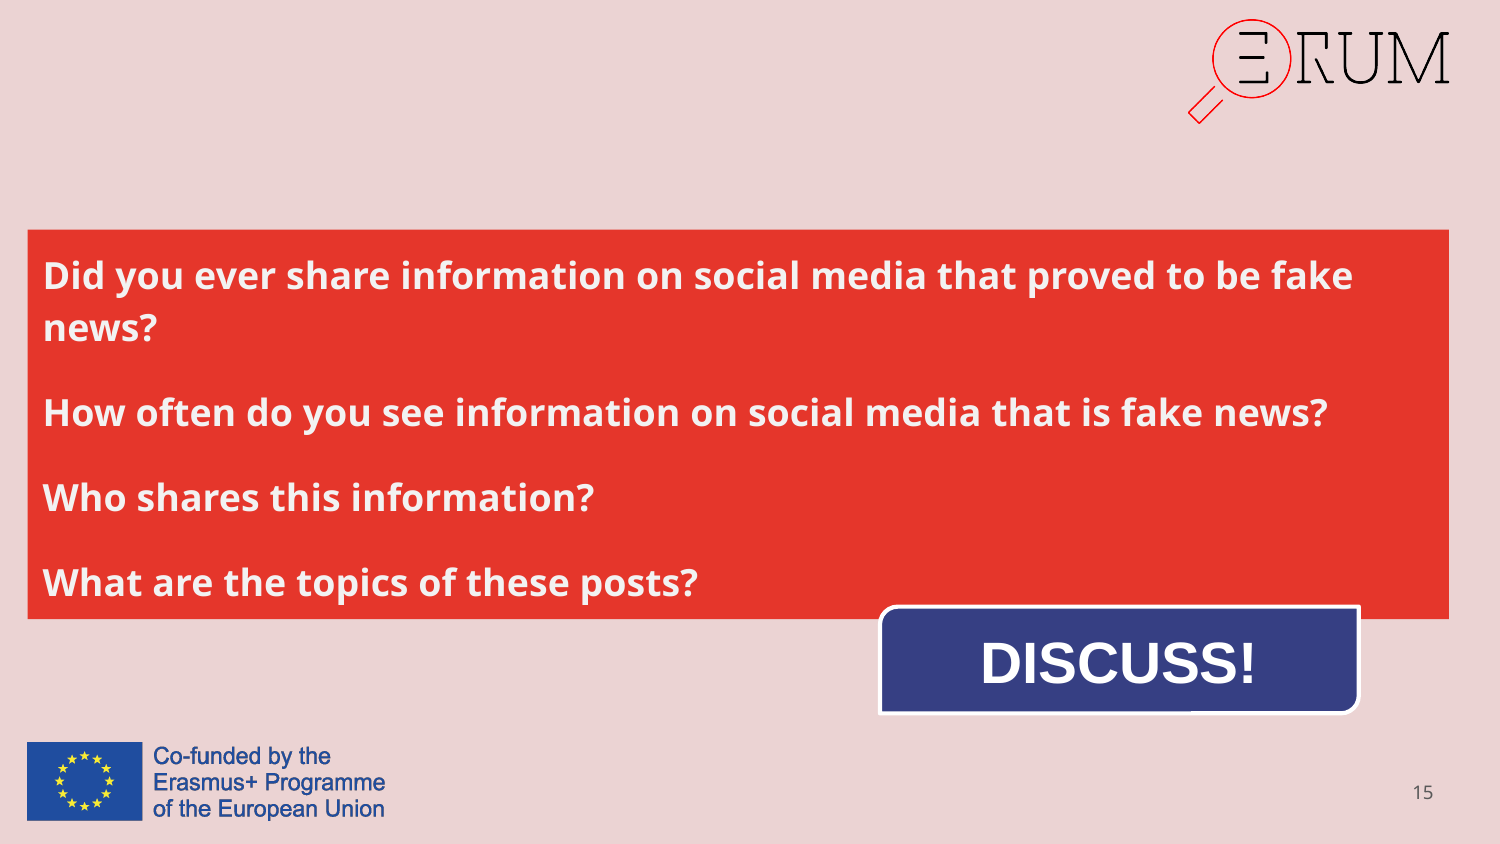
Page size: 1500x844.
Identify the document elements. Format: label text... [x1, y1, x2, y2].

picture [27, 742, 385, 821]
text_box DISCUSS! [879, 606, 1359, 714]
picture [1136, 0, 1500, 137]
slide_number 15 [1358, 761, 1449, 826]
text_box Did you ever share information on social media that proved to be fake news? How often do you see information on social media that is fake news? Who shares this information? What are the topics of these posts? [27, 229, 1449, 620]
